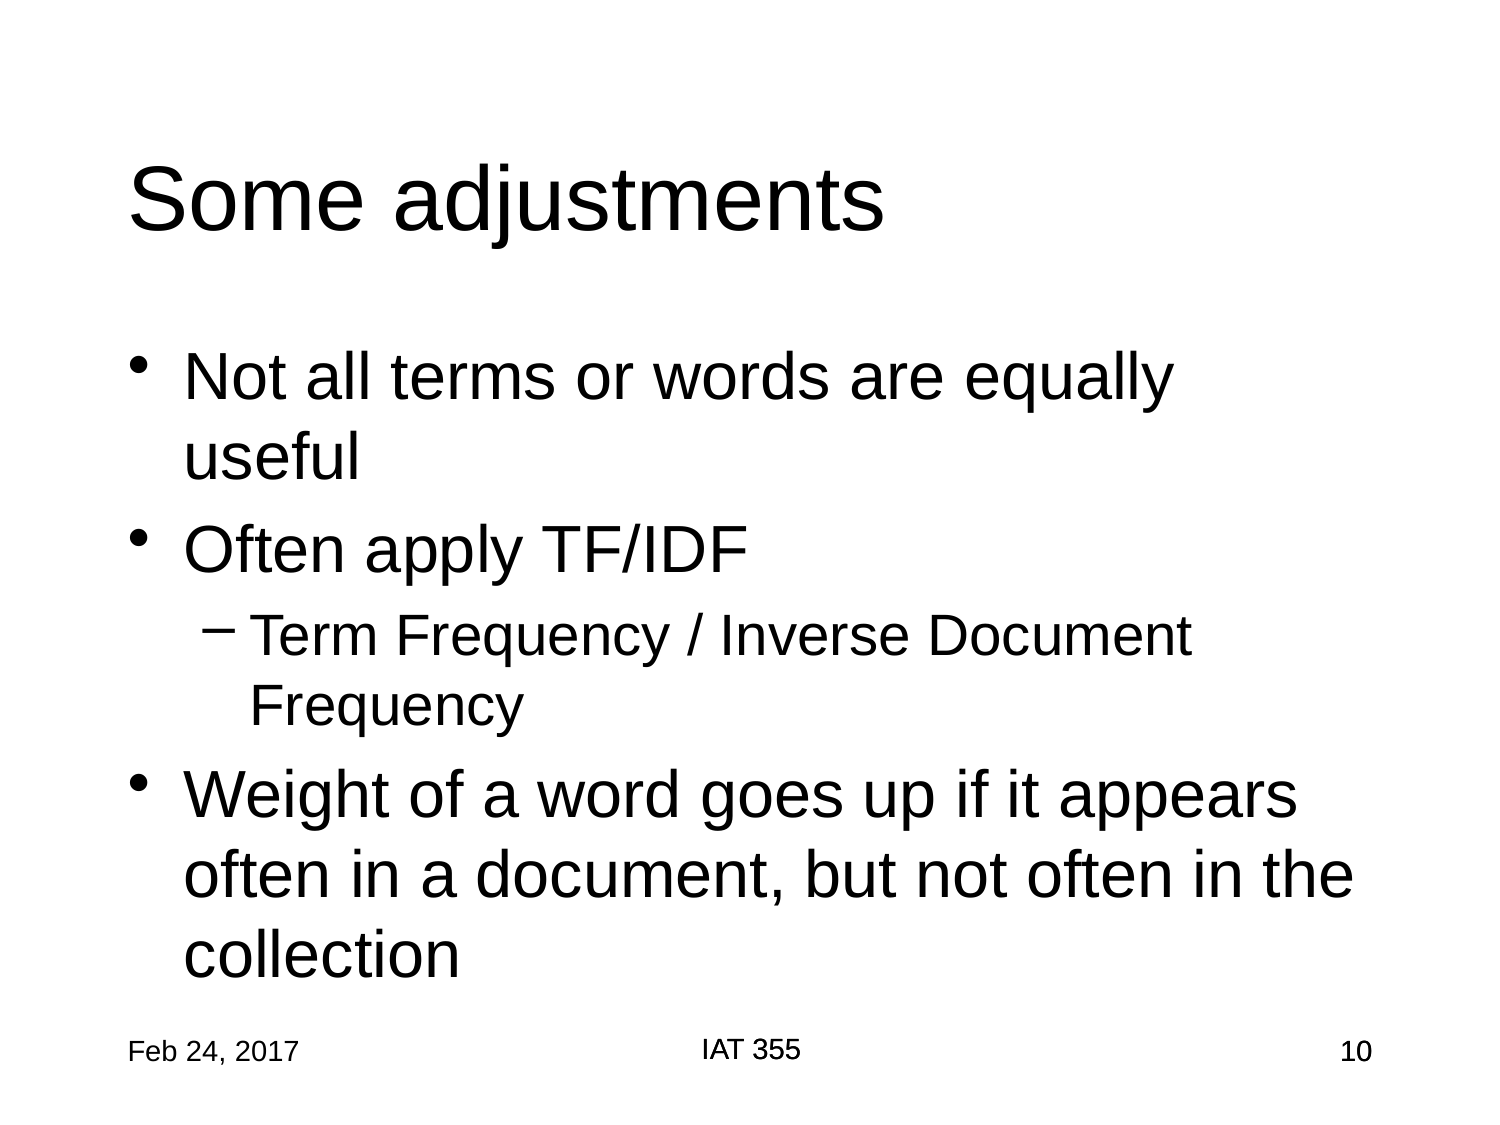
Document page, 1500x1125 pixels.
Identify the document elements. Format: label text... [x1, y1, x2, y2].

text_box IAT 355 [513, 1023, 989, 1099]
text_box 10 [1074, 1024, 1388, 1100]
list Not all terms or words are equally useful Often apply TF/IDF Term Frequency / Inverse Document Frequency Weight of a word goes up if it appears often in a document, but not often in the collection [112, 324, 1388, 1001]
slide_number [112, 1024, 426, 1101]
title Some adjustments [112, 99, 1388, 288]
